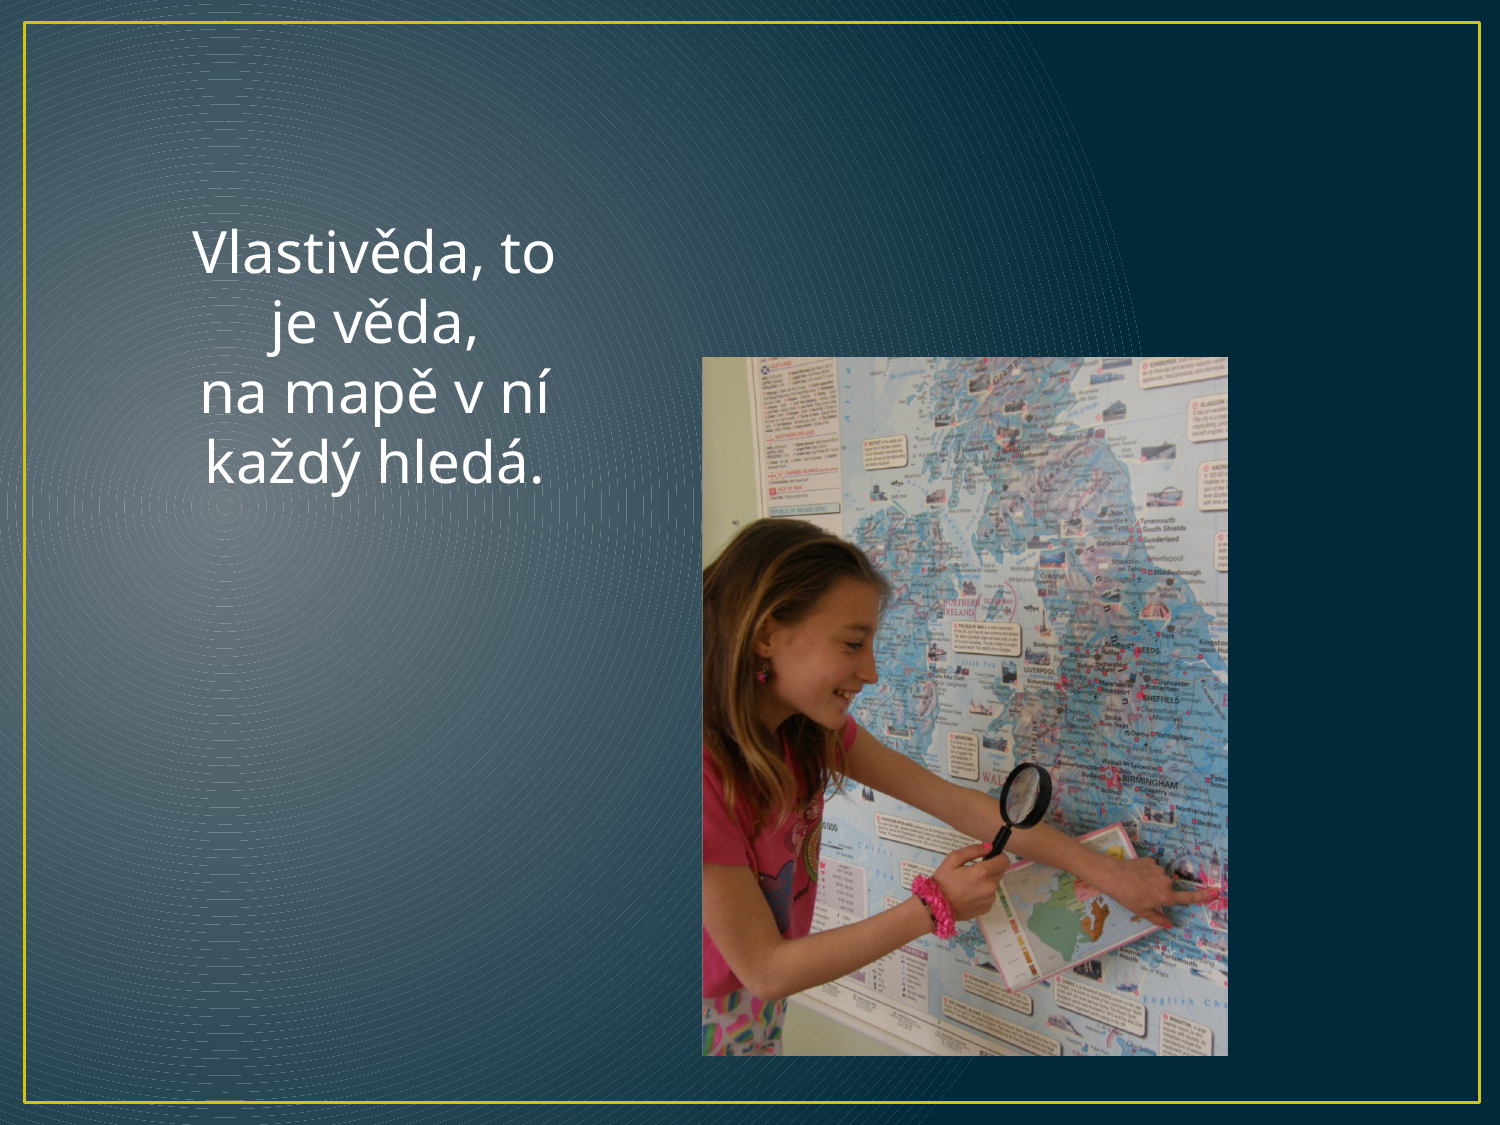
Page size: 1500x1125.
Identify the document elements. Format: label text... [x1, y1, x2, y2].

picture [615, 357, 1227, 1055]
text_box Vlastivěda, to je věda, na mapě v ní každý hledá. [149, 207, 600, 503]
